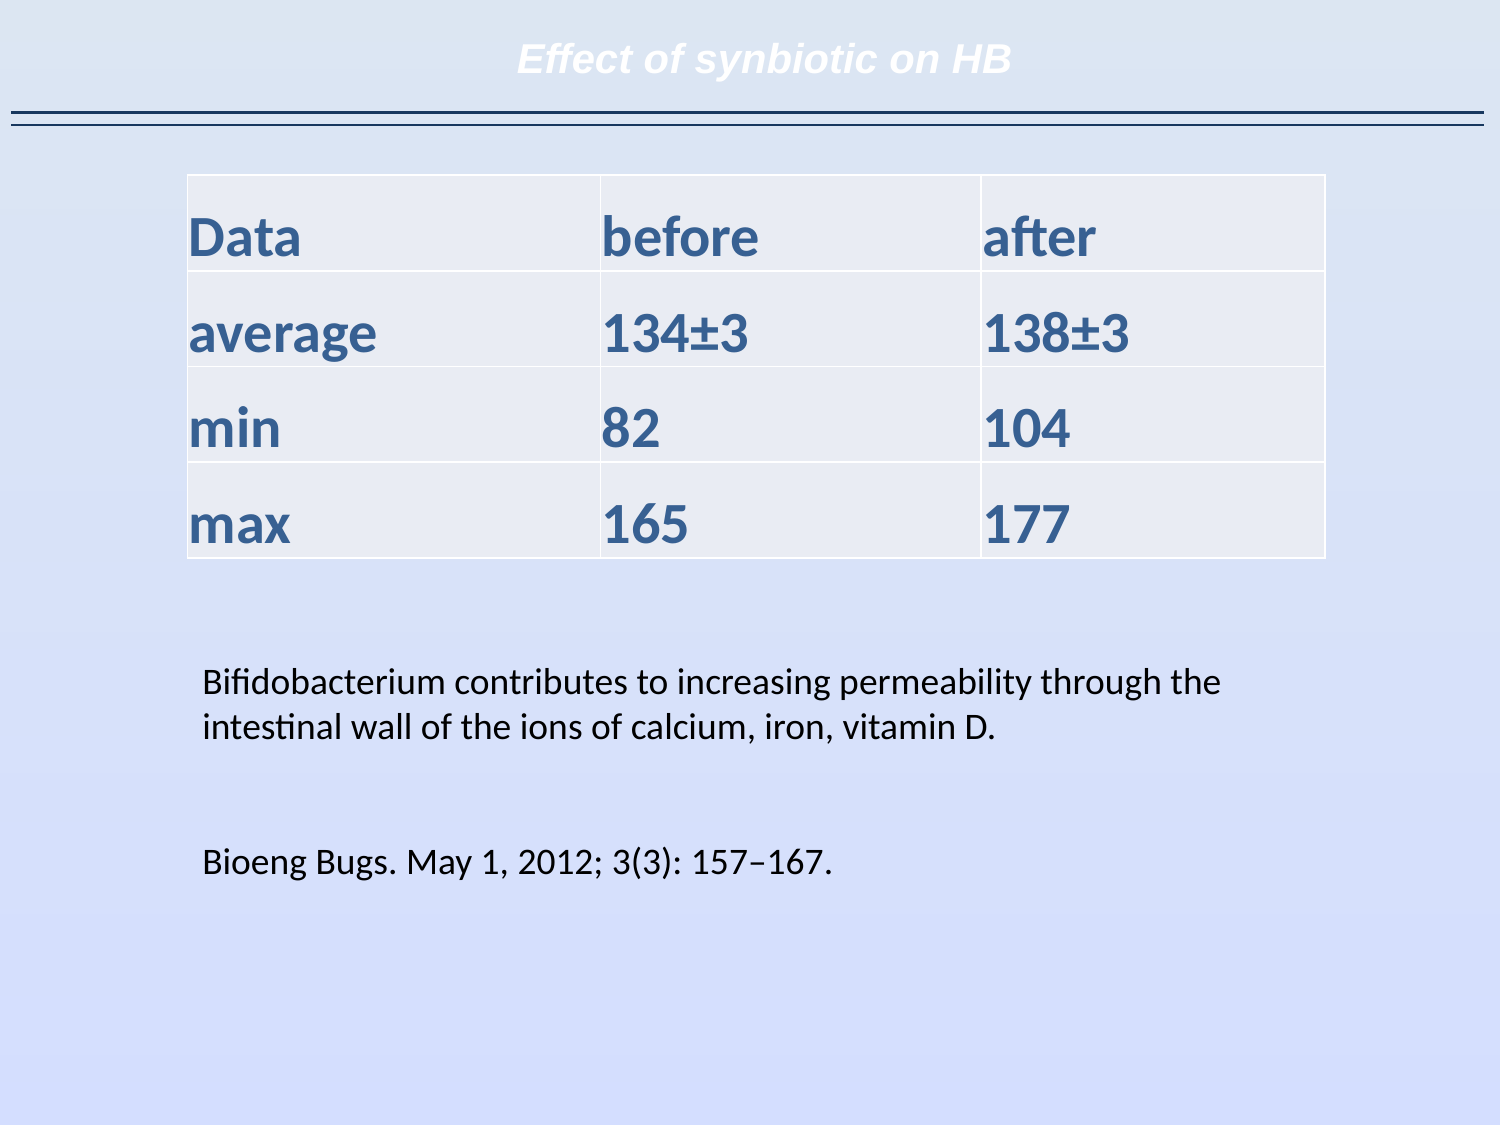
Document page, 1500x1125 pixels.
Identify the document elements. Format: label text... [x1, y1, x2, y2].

text_box Bifidobacterium contributes to increasing permeability through the intestinal wall of the ions of calcium, iron, vitamin D. Bioeng Bugs. May 1, 2012; 3(3): 157–167. [187, 649, 1325, 890]
text_box Effect of synbiotic on HB [501, 24, 1028, 90]
table_cell min [188, 367, 600, 461]
table_cell 104 [982, 367, 1324, 461]
table_cell 165 [601, 463, 980, 557]
table_cell 134±3 [601, 272, 980, 366]
table_header after [982, 176, 1324, 270]
table_cell 138±3 [982, 272, 1324, 366]
table_cell 82 [601, 367, 980, 461]
table_header Data [188, 176, 600, 270]
table_cell max [188, 463, 600, 557]
table_cell 177 [982, 463, 1324, 557]
table_header before [601, 176, 980, 270]
table_cell average [188, 272, 600, 366]
